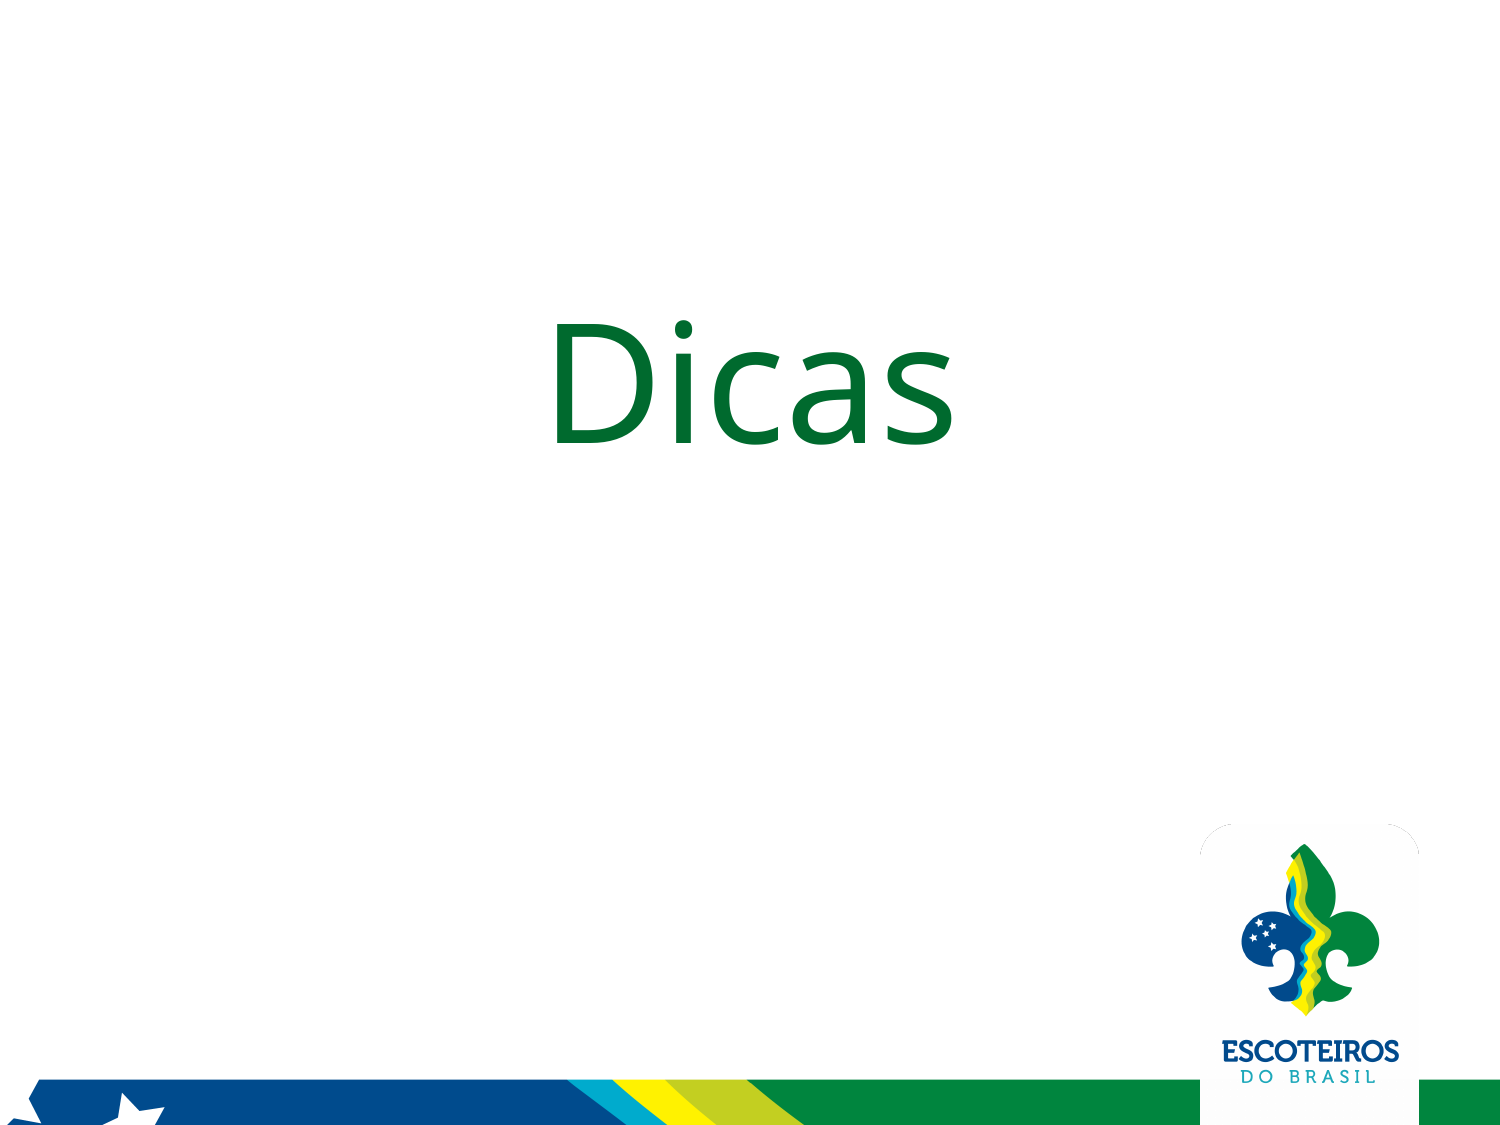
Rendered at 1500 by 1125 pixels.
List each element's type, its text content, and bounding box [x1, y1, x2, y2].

picture [0, 0, 1500, 1125]
title Dicas [112, 255, 1388, 497]
